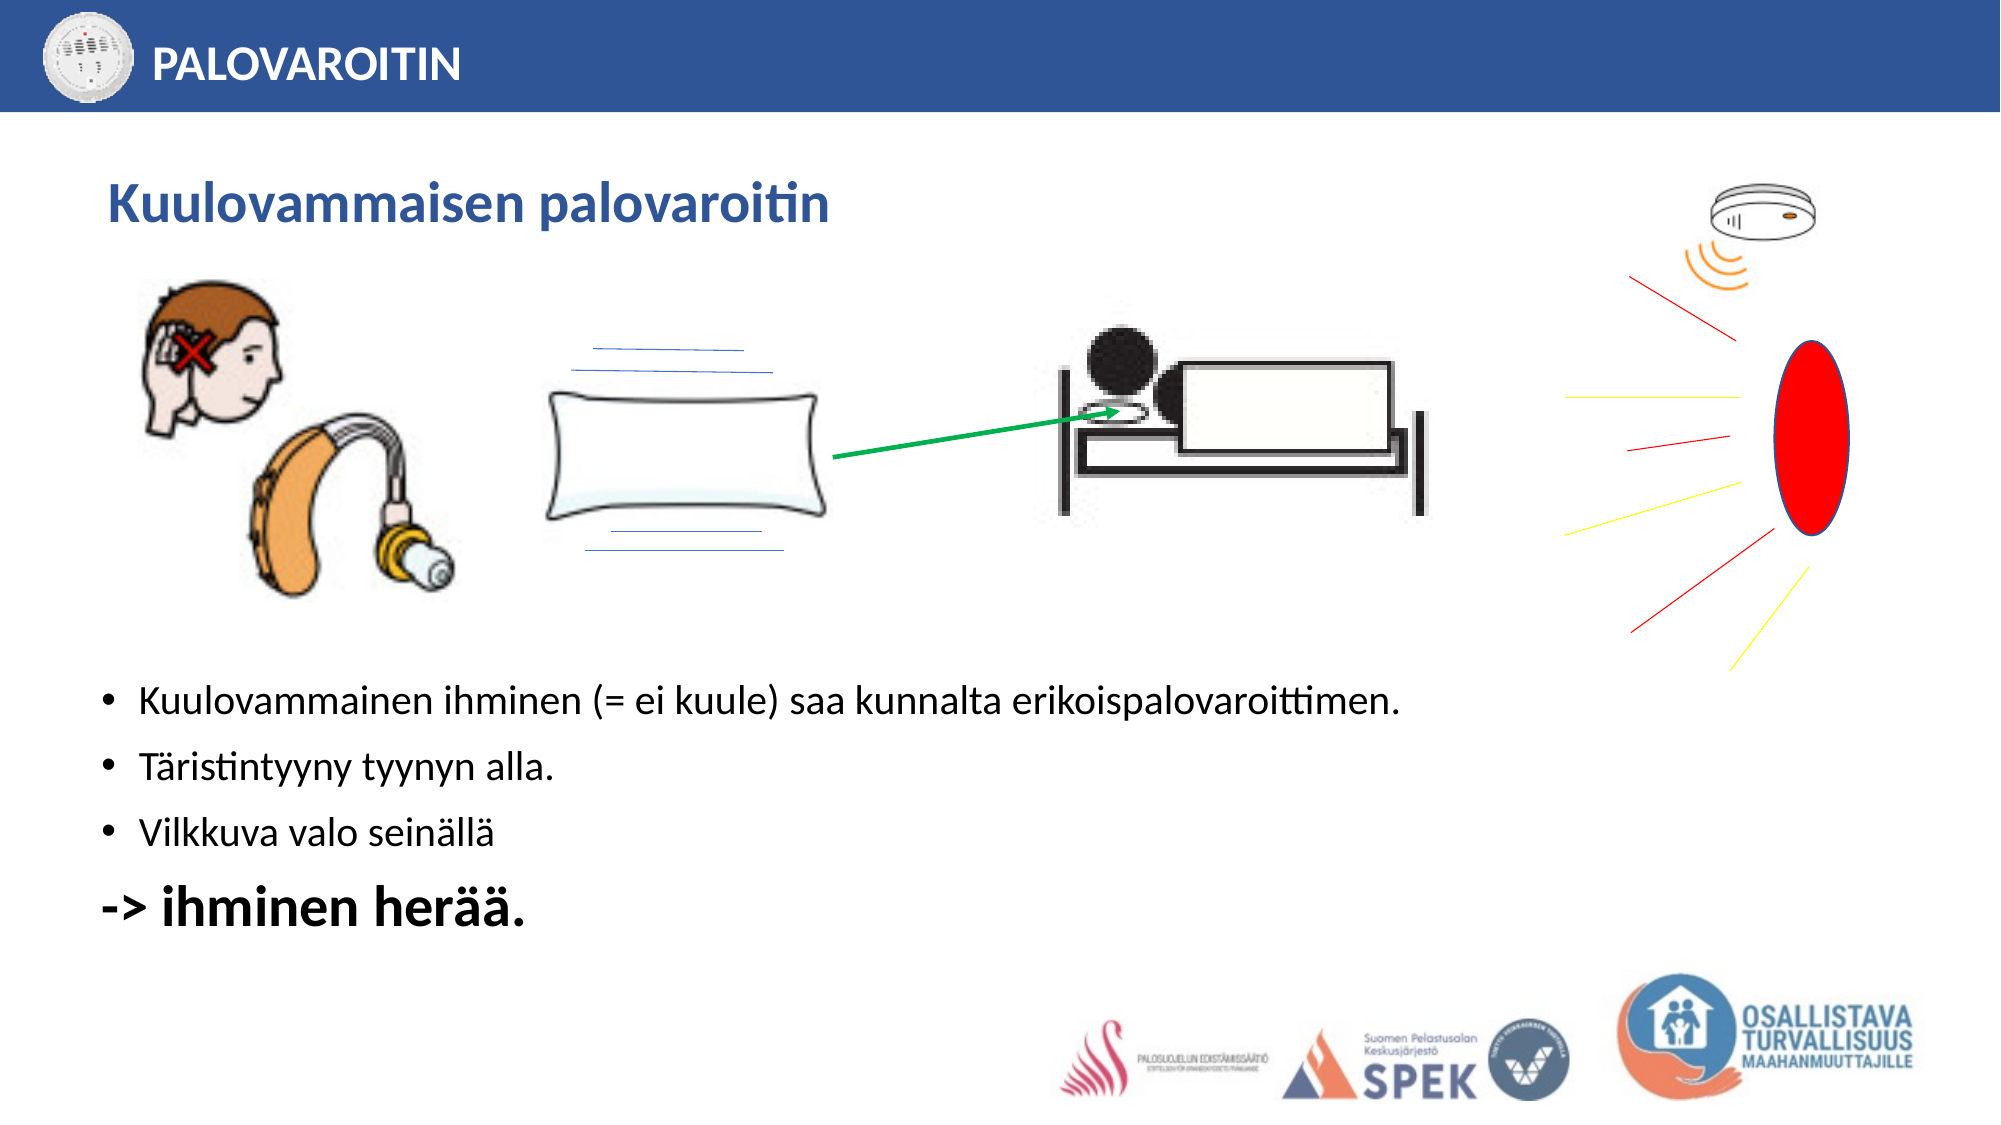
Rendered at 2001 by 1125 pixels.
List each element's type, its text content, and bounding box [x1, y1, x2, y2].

list Kuulovammainen ihminen (= ei kuule) saa kunnalta erikoispalovaroittimen. Täristintyyny tyynyn alla. Vilkkuva valo seinällä -> ihminen herää. [86, 671, 1687, 1125]
title Kuulovammaisen palovaroitin [93, 113, 1819, 312]
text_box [832, 410, 1121, 458]
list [1670, 173, 1827, 276]
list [1687, 970, 1967, 1101]
picture [43, 12, 134, 103]
text_box [0, 0, 2000, 113]
picture [1033, 195, 1450, 612]
text_box PALOVAROITIN [137, 23, 1863, 105]
picture [541, 311, 833, 603]
picture [137, 278, 462, 603]
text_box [1564, 276, 1849, 671]
